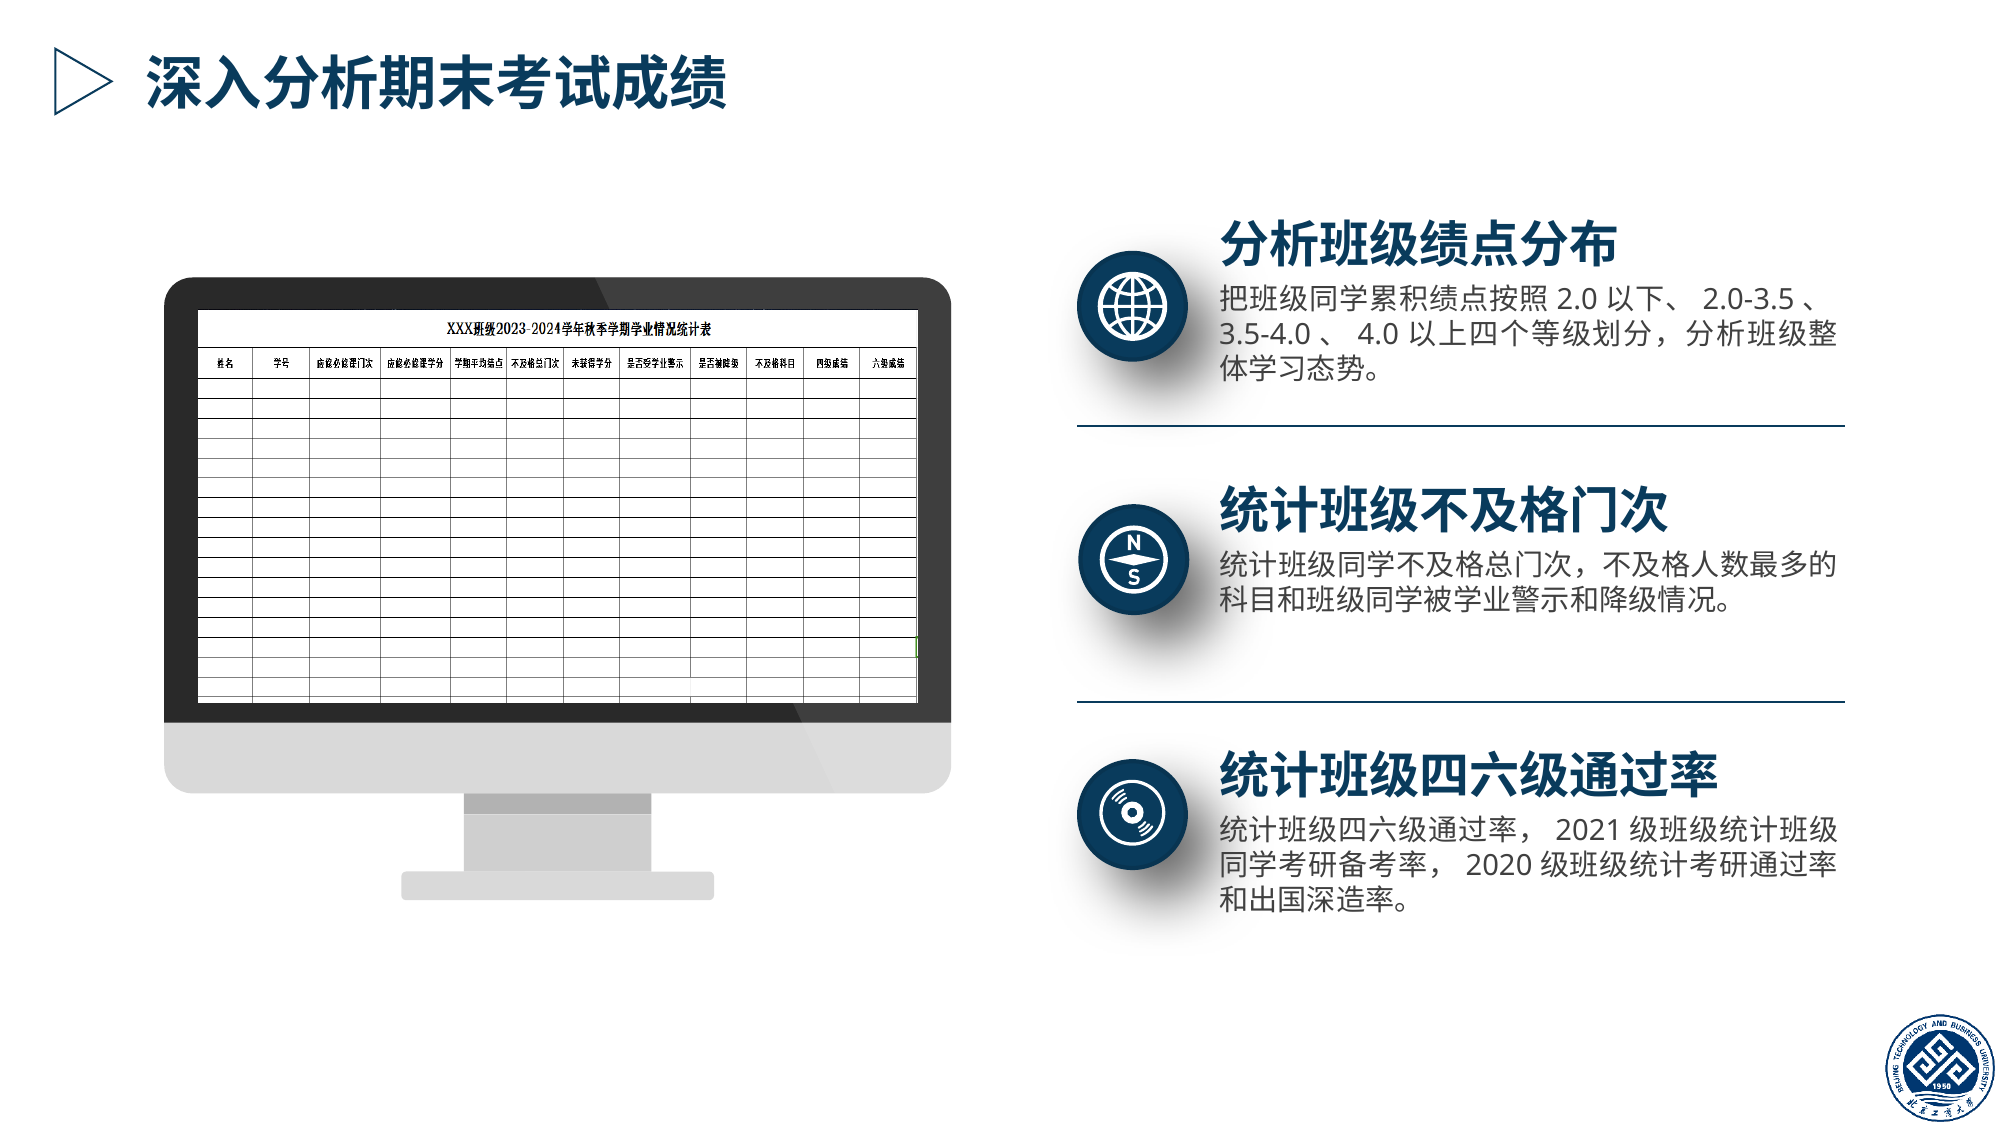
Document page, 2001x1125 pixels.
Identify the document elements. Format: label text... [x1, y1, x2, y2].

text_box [164, 277, 952, 901]
text_box 分析班级绩点分布 [1204, 205, 1730, 272]
text_box 统计班级同学不及格总门次，不及格人数最多的科目和班级同学被学业警示和降级情况。 [1204, 538, 1854, 624]
text_box 统计班级四六级通过率 [1204, 736, 1854, 803]
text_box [1094, 778, 1171, 851]
picture [1885, 1014, 1995, 1122]
text_box 深入分析期末考试成绩 [131, 38, 807, 124]
text_box [1079, 505, 1189, 615]
picture [198, 310, 918, 703]
text_box 统计班级不及格门次 [1204, 471, 1854, 538]
text_box [1078, 251, 1187, 361]
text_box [1099, 525, 1168, 594]
text_box [1078, 760, 1187, 870]
text_box 把班级同学累积绩点按照2.0以下、2.0-3.5、3.5-4.0、4.0以上四个等级划分，分析班级整体学习态势。 [1204, 272, 1854, 393]
text_box 统计班级四六级通过率，2021级班级统计班级同学考研备考率，2020级班级统计考研通过率和出国深造率。 [1204, 803, 1854, 924]
text_box [54, 47, 114, 116]
text_box [1097, 271, 1168, 341]
